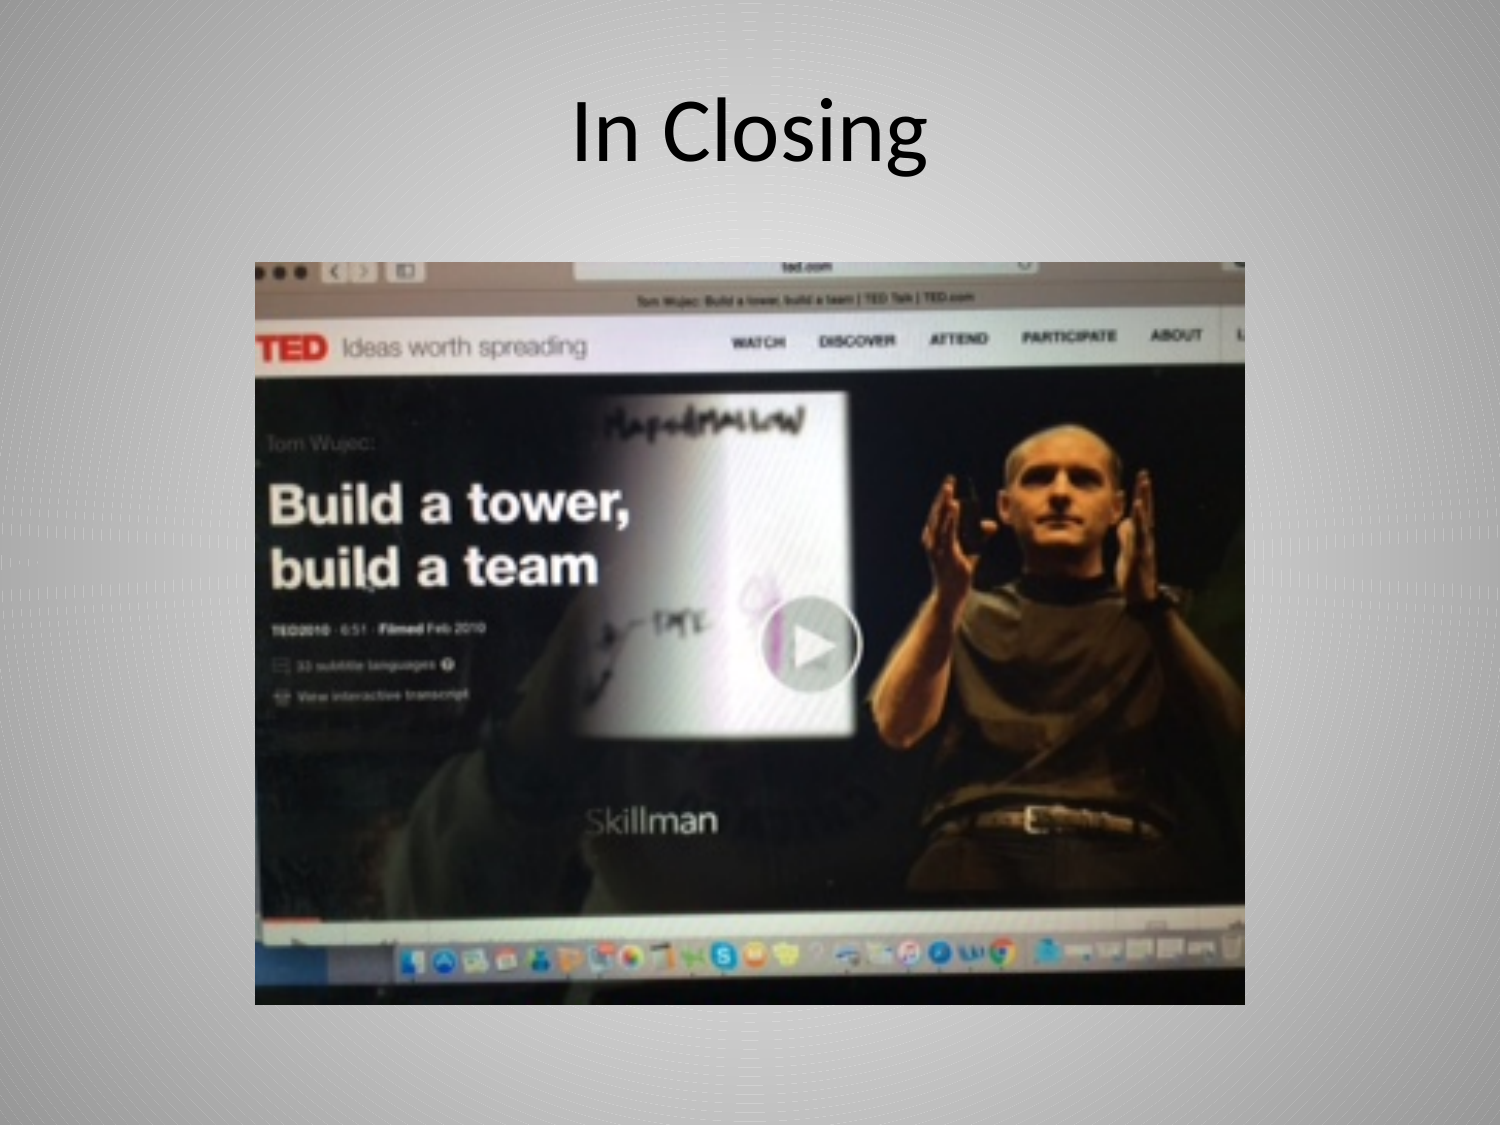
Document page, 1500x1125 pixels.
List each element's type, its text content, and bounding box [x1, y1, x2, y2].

title In Closing [75, 45, 1425, 233]
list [74, 262, 1426, 1006]
